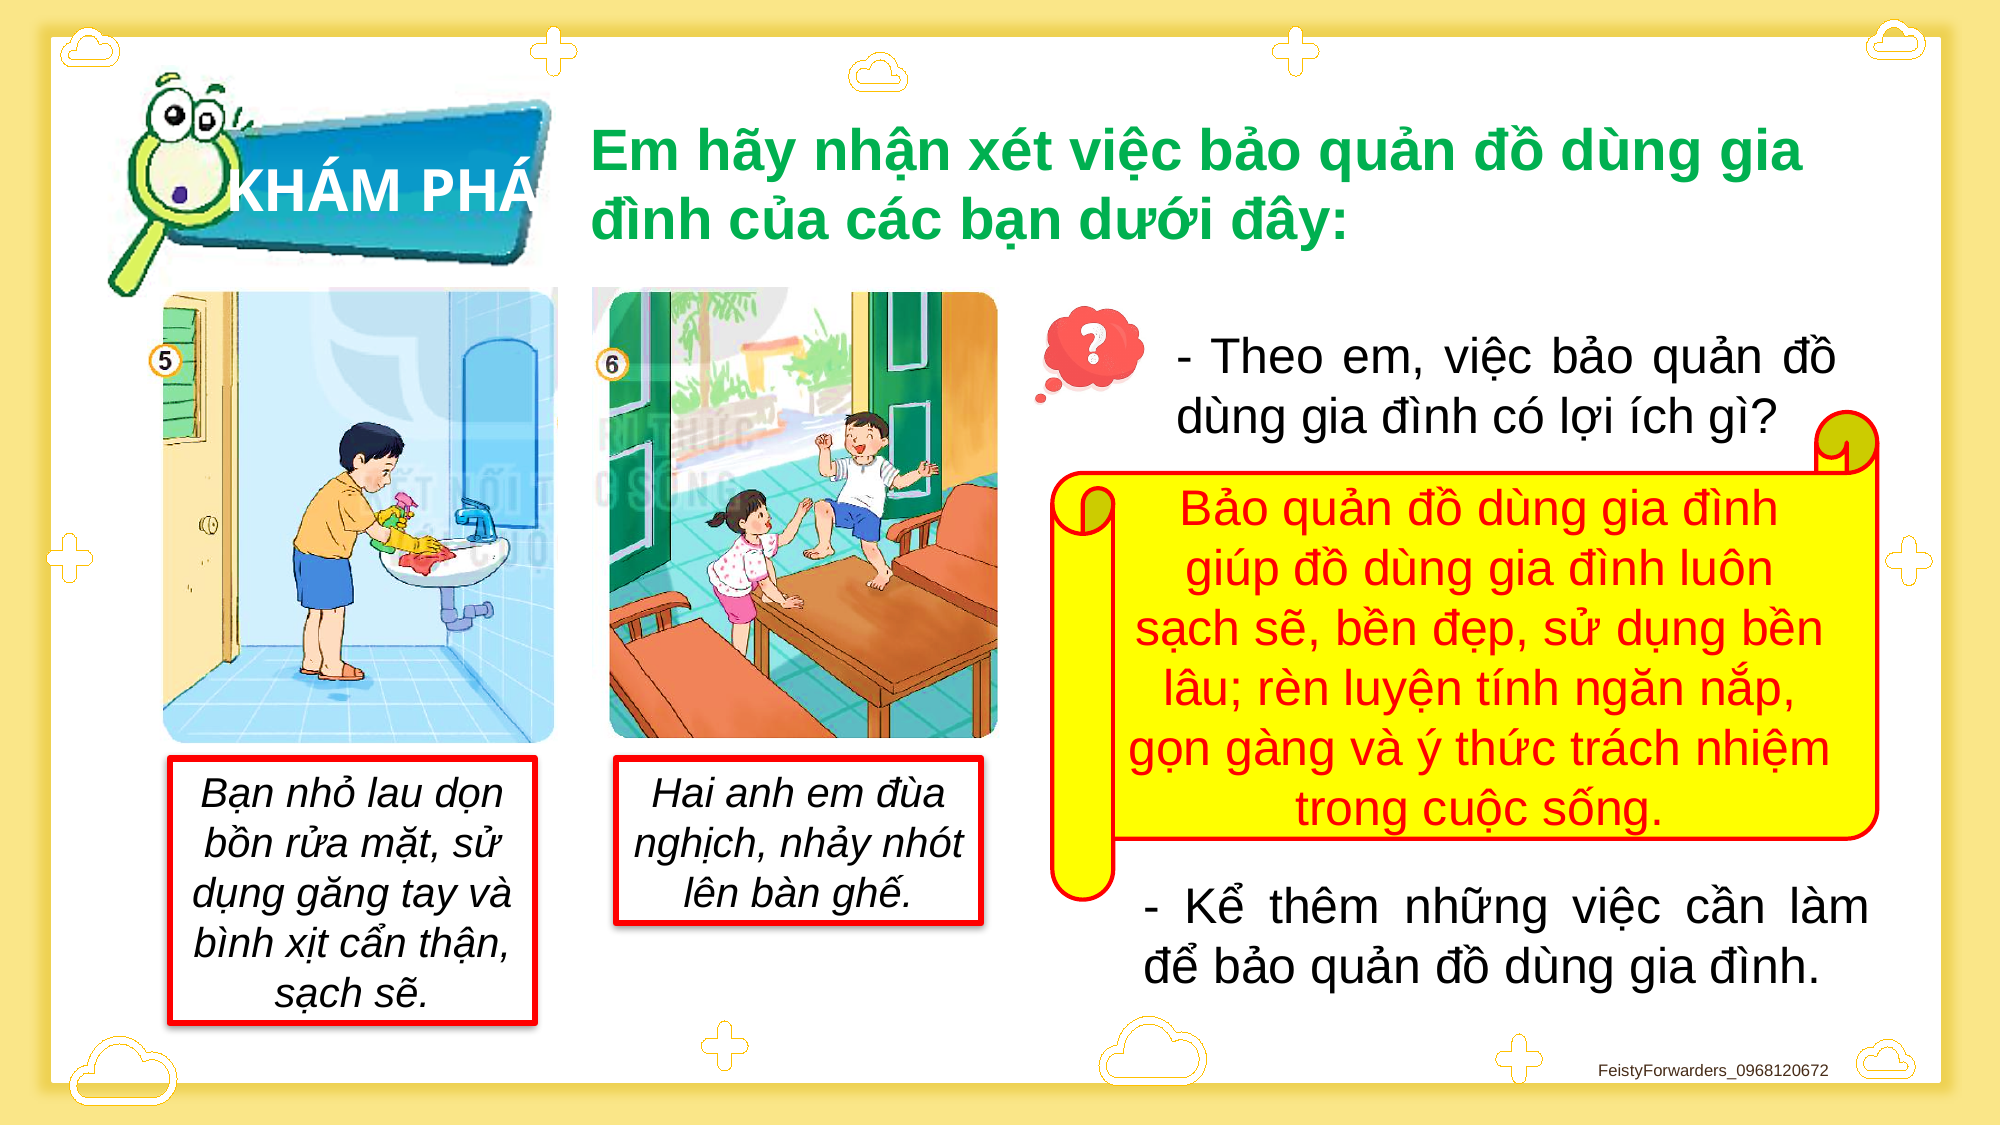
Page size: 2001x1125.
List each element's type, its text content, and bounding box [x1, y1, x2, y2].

text_box Em hãy nhận xét việc bảo quản đồ dùng gia đình của các bạn dưới đây: [575, 104, 1825, 259]
text_box Bảo quản đồ dùng gia đình giúp đồ dùng gia đình luôn sạch sẽ, bền đẹp, sử dụng bền lâu; rèn luyện tính ngăn nắp, gọn gàng và ý thức trách nhiệm trong cuộc sống. [1050, 409, 1880, 902]
picture [592, 286, 1005, 745]
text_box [93, 65, 556, 311]
picture [146, 286, 558, 745]
text_box Hai anh em đùa nghịch, nhảy nhót lên bàn ghế. [613, 755, 984, 926]
text_box - Theo em, việc bảo quản đồ dùng gia đình có lợi ích gì? [1161, 316, 1853, 451]
text_box Bạn nhỏ lau dọn bồn rửa mặt, sử dụng găng tay và bình xịt cẩn thận, sạch sẽ. [167, 755, 538, 1026]
picture [1020, 286, 1162, 413]
text_box - Kể thêm những việc cần làm để bảo quản đồ dùng gia đình. [1129, 865, 1886, 1001]
